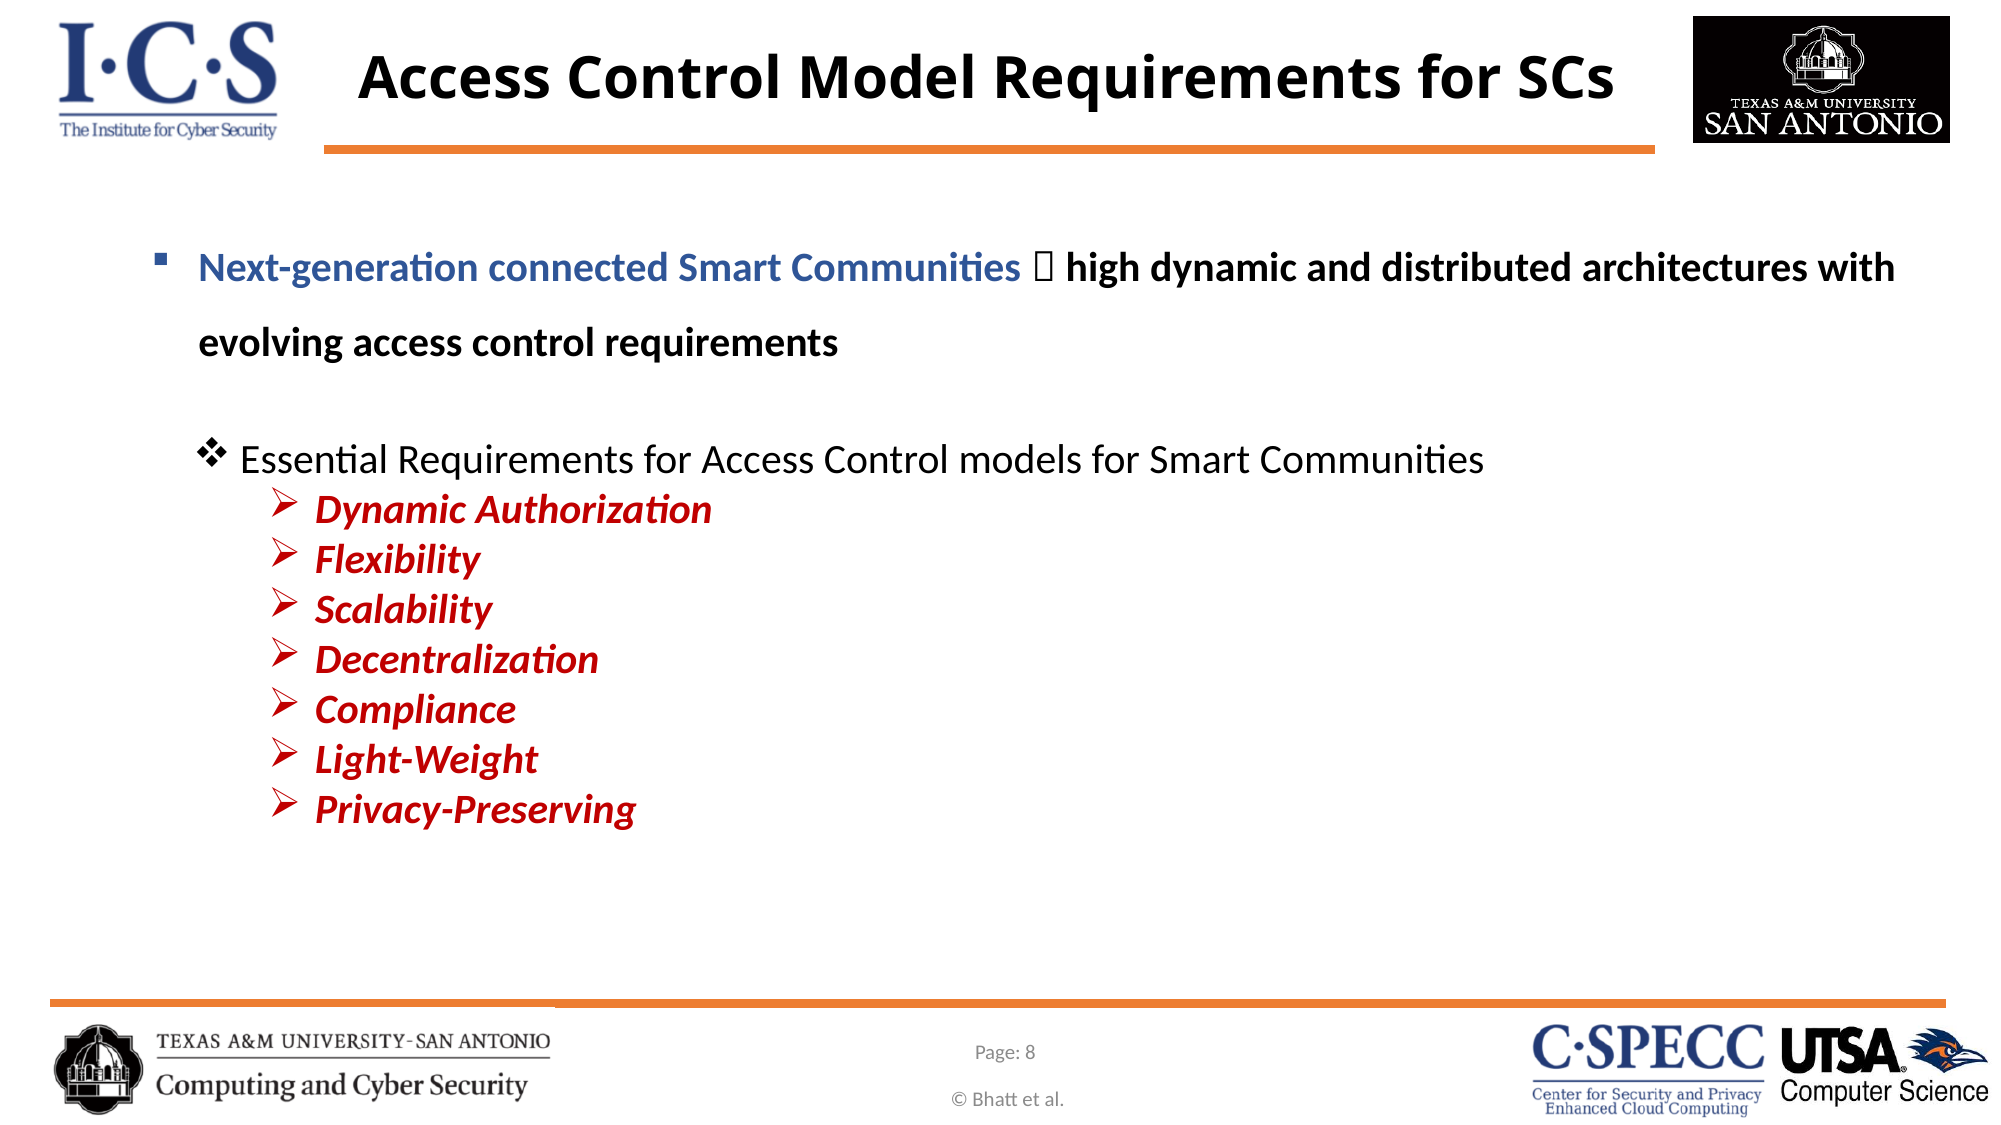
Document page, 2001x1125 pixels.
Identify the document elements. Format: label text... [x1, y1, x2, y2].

text_box Next-generation connected Smart Communities  high dynamic and distributed architectures with evolving access control requirements [136, 207, 1921, 373]
slide_number Page: 8 [959, 1021, 1054, 1070]
text_box Access Control Model Requirements for SCs [281, 30, 1693, 129]
picture [49, 16, 281, 143]
picture [1693, 16, 1950, 143]
text_box Essential Requirements for Access Control models for Smart Communities Dynamic Authorization Flexibility Scalability Decentralization Compliance Light-Weight Privacy-Preserving [178, 424, 1836, 840]
picture [1528, 1010, 2000, 1118]
picture [49, 1007, 555, 1116]
slide_number © Bhatt et al. [935, 1070, 1112, 1125]
